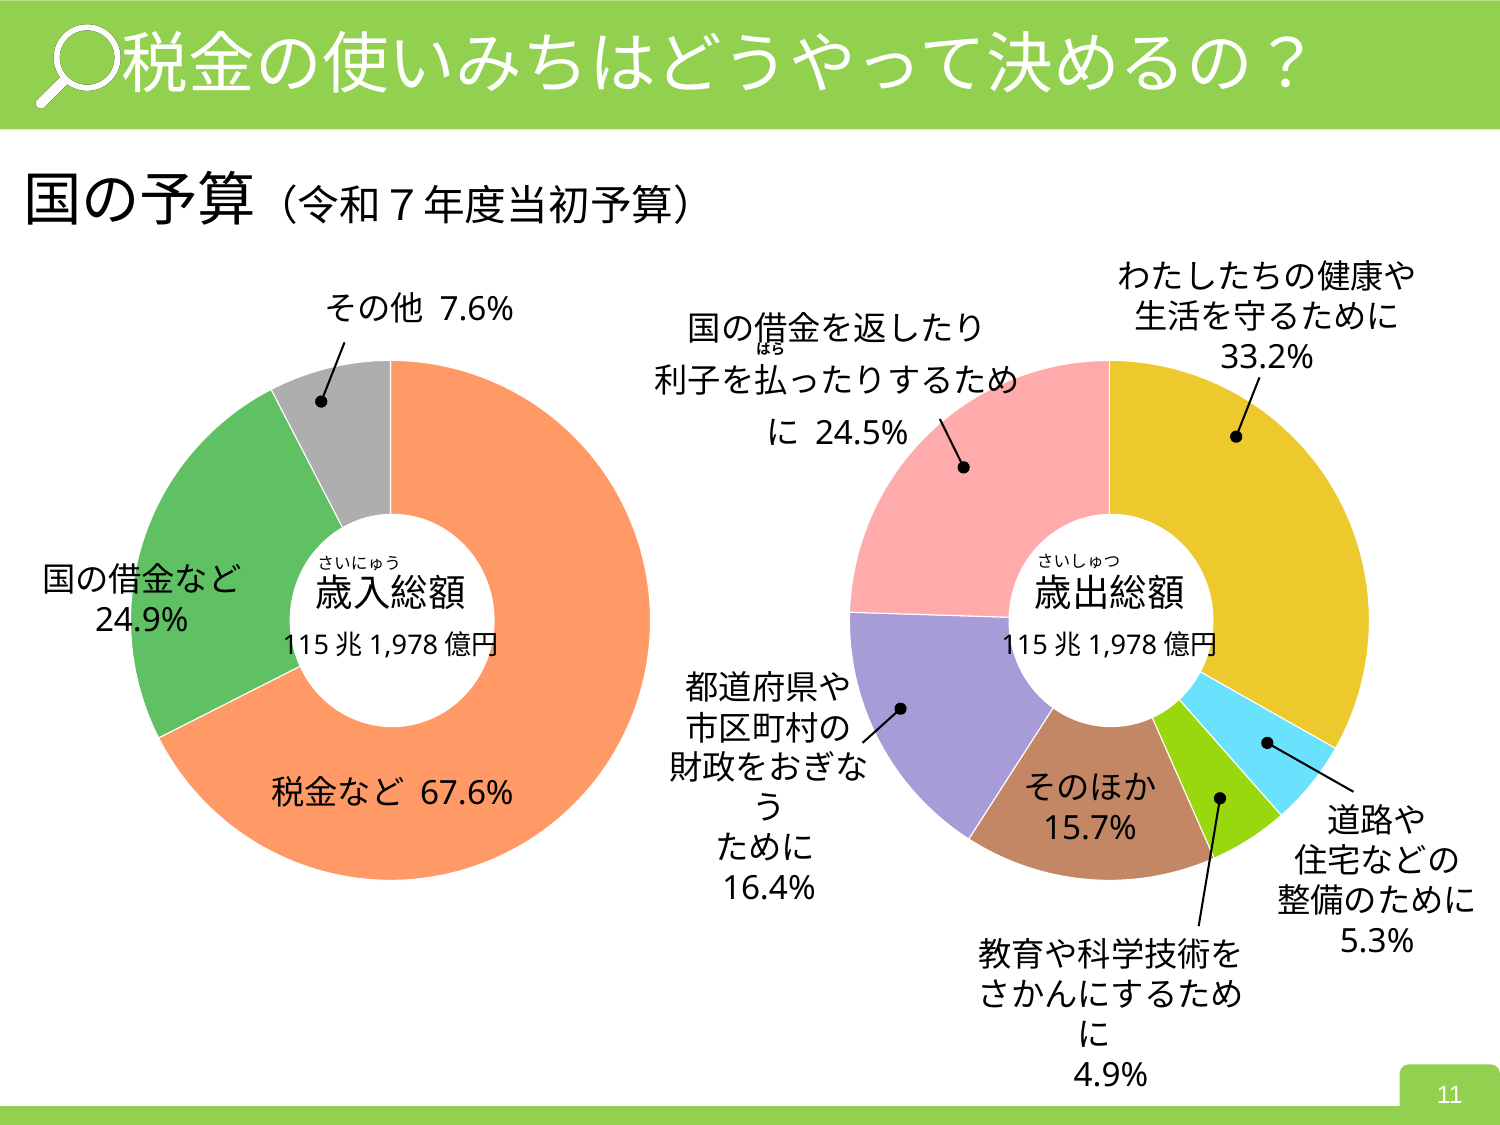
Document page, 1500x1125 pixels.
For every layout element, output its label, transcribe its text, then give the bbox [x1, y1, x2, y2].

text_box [279, 513, 502, 728]
slide_number 11 [1415, 1078, 1485, 1110]
text_box 国の借金を返したり 利子を払ったりするために 24.5% [632, 287, 1042, 459]
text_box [862, 708, 902, 744]
text_box その他 7.6% [284, 280, 554, 335]
text_box 国の予算（令和７年度当初予算） [8, 154, 731, 240]
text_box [939, 418, 965, 468]
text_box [1235, 376, 1260, 438]
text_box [1266, 742, 1354, 793]
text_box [998, 513, 1221, 728]
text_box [1198, 797, 1221, 927]
text_box わたしたちの健康や 生活を守るために 33.2% [1081, 247, 1454, 382]
text_box 道路や 住宅などの 整備のために 5.3% [1254, 791, 1500, 967]
chart [85, 349, 696, 892]
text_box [320, 341, 345, 403]
chart [804, 349, 1415, 892]
picture [14, 4, 139, 128]
text_box 都道府県や 市区町村の 財政をおぎなう ために 16.4% [638, 659, 899, 914]
text_box 教育や科学技術を さかんにするために 4.9% [953, 926, 1269, 1101]
text_box 国の借金など 24.9% [6, 551, 85, 646]
text_box 税金の使いみちはどうやって決めるの？ [107, 13, 1335, 108]
text_box はら [741, 332, 843, 365]
